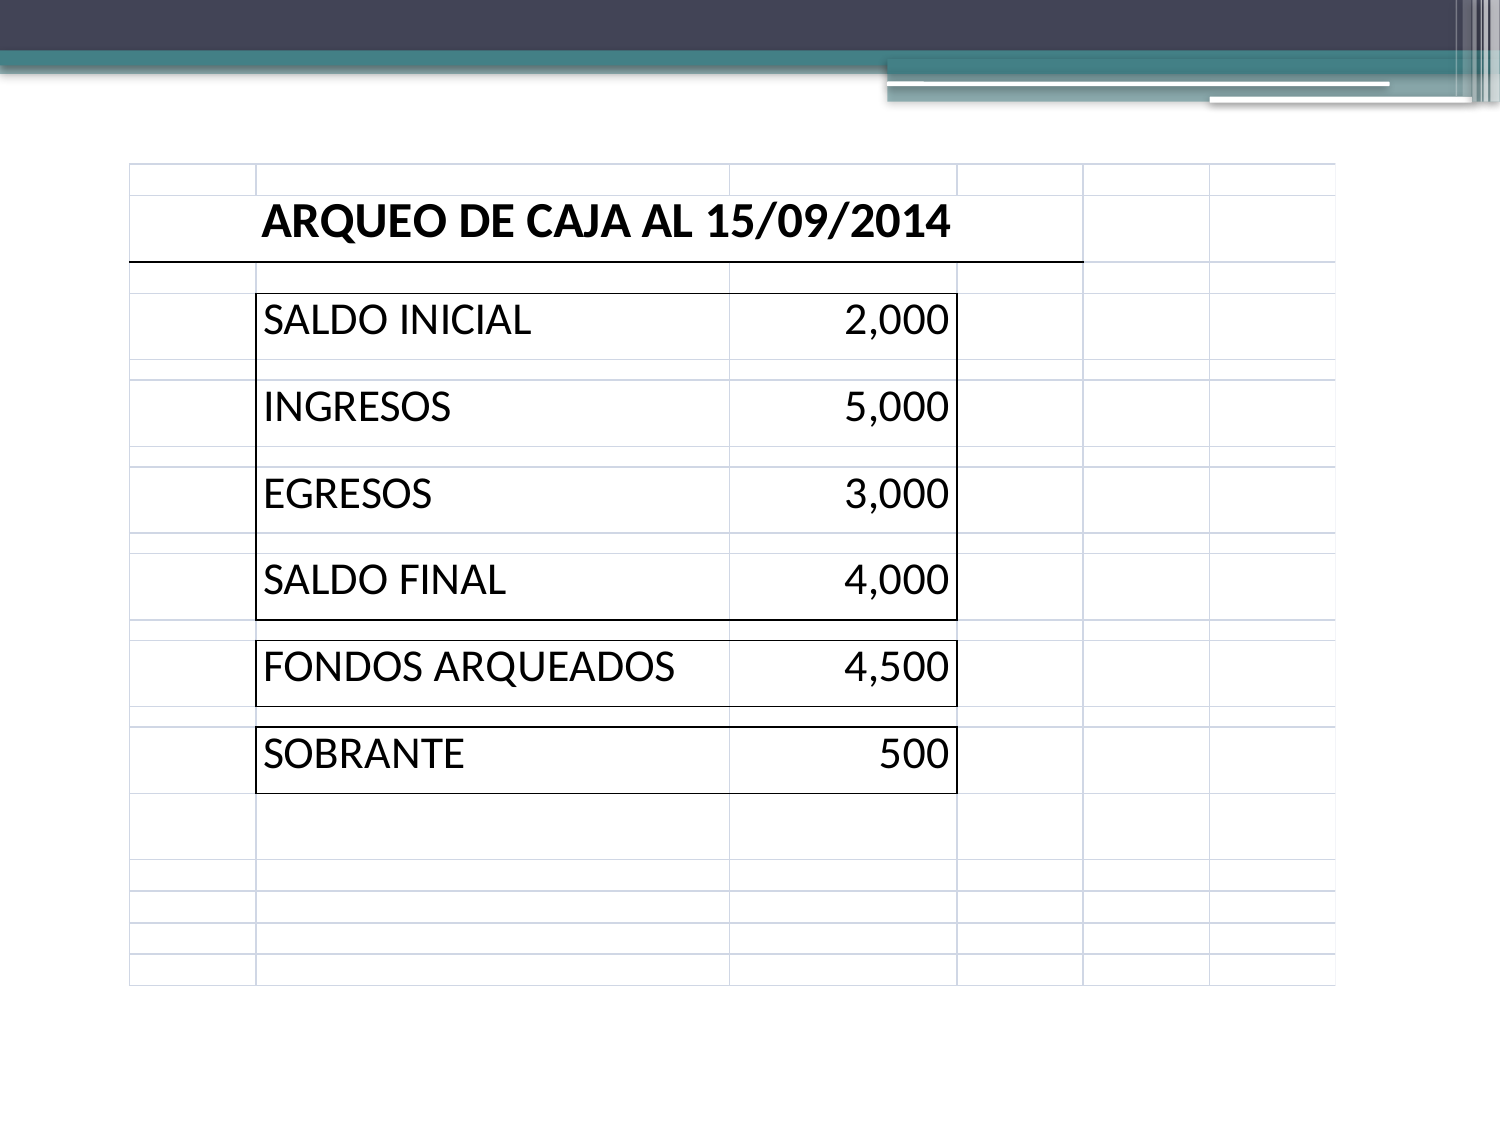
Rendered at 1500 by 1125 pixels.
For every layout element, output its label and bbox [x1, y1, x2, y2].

text_box [128, 162, 1337, 987]
